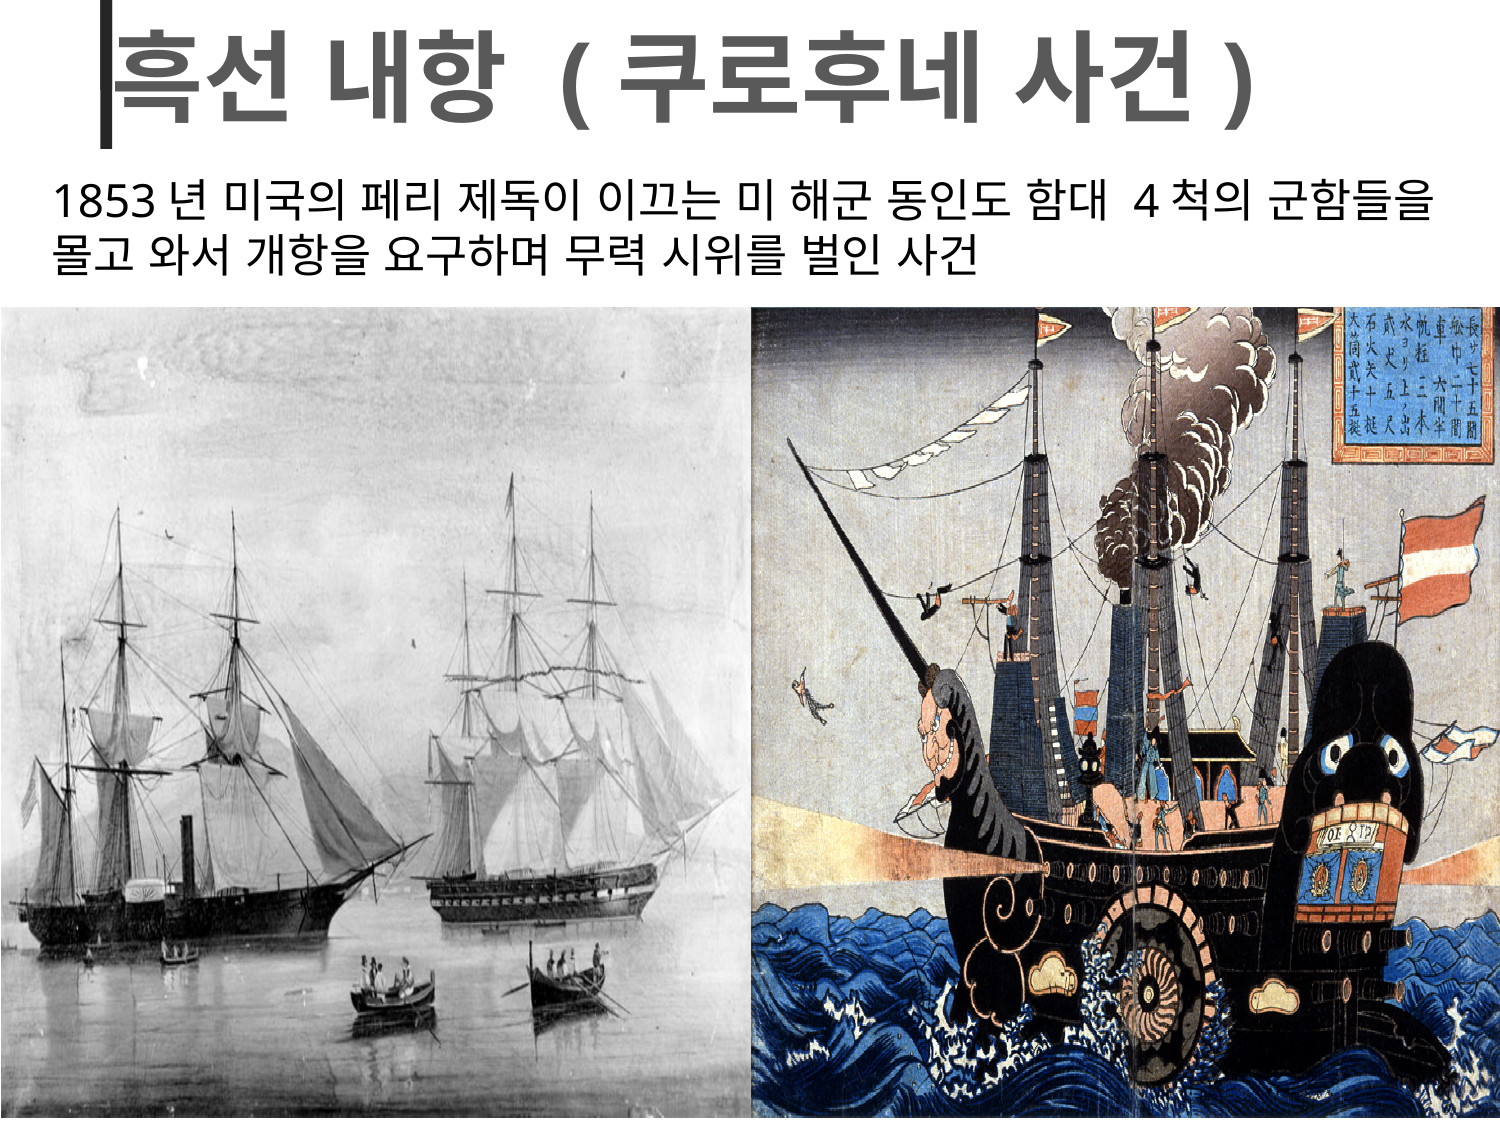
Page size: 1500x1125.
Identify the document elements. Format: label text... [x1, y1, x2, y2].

text_box [98, 0, 114, 151]
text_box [0, 306, 1500, 1118]
text_box 흑선 내항 (쿠로후네 사건) [114, 7, 1412, 142]
text_box 1853년 미국의 페리 제독이 이끄는 미 해군 동인도 함대 4척의 군함들을 몰고 와서 개항을 요구하며 무력 시위를 벌인 사건 [36, 164, 1464, 290]
